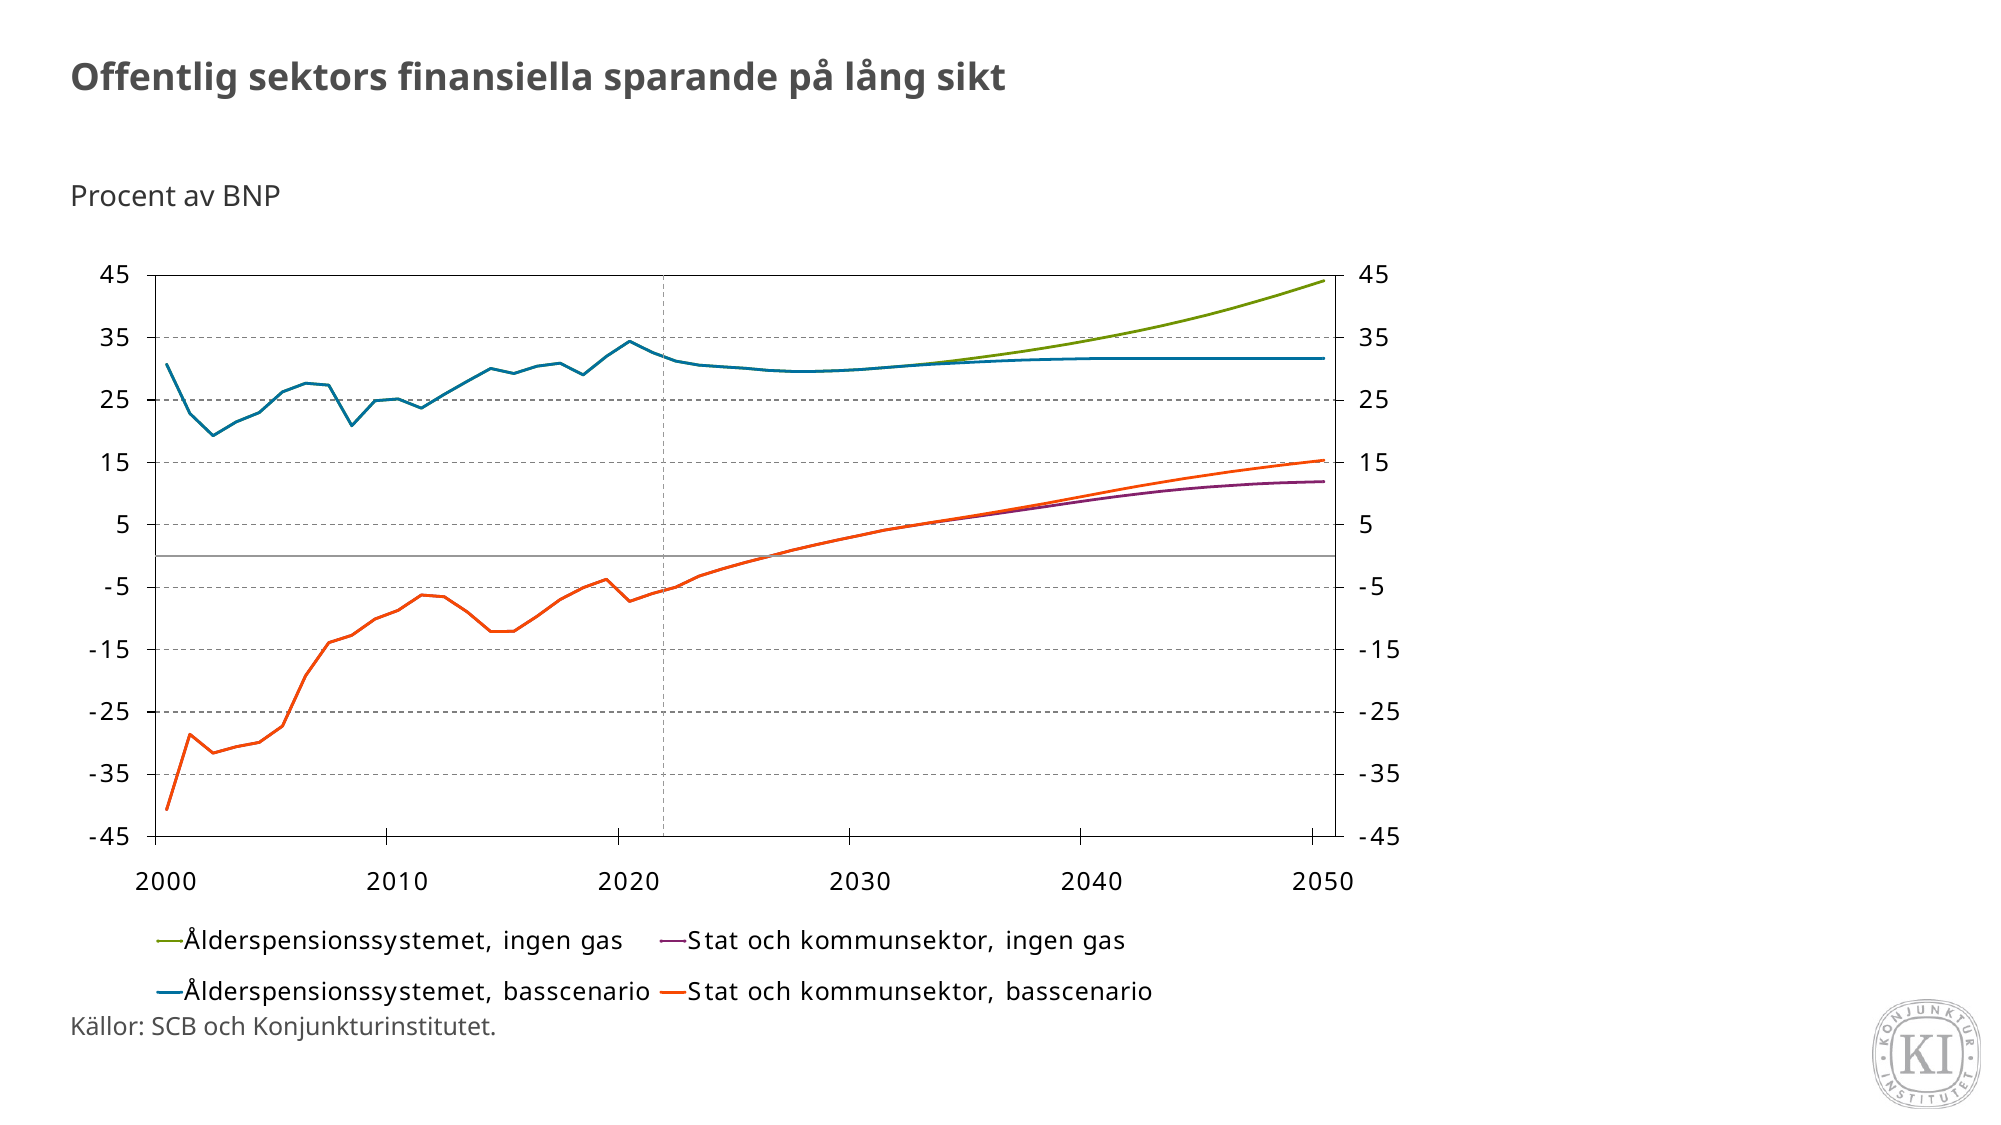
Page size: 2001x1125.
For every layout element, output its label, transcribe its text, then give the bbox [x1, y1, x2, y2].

picture [1872, 999, 1981, 1109]
subtitle Källor: SCB och Konjunkturinstitutet. [55, 1003, 1476, 1106]
list Procent av BNP [55, 137, 1476, 220]
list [72, 249, 1491, 1018]
title Offentlig sektors finansiella sparande på lång sikt [55, 45, 1476, 128]
